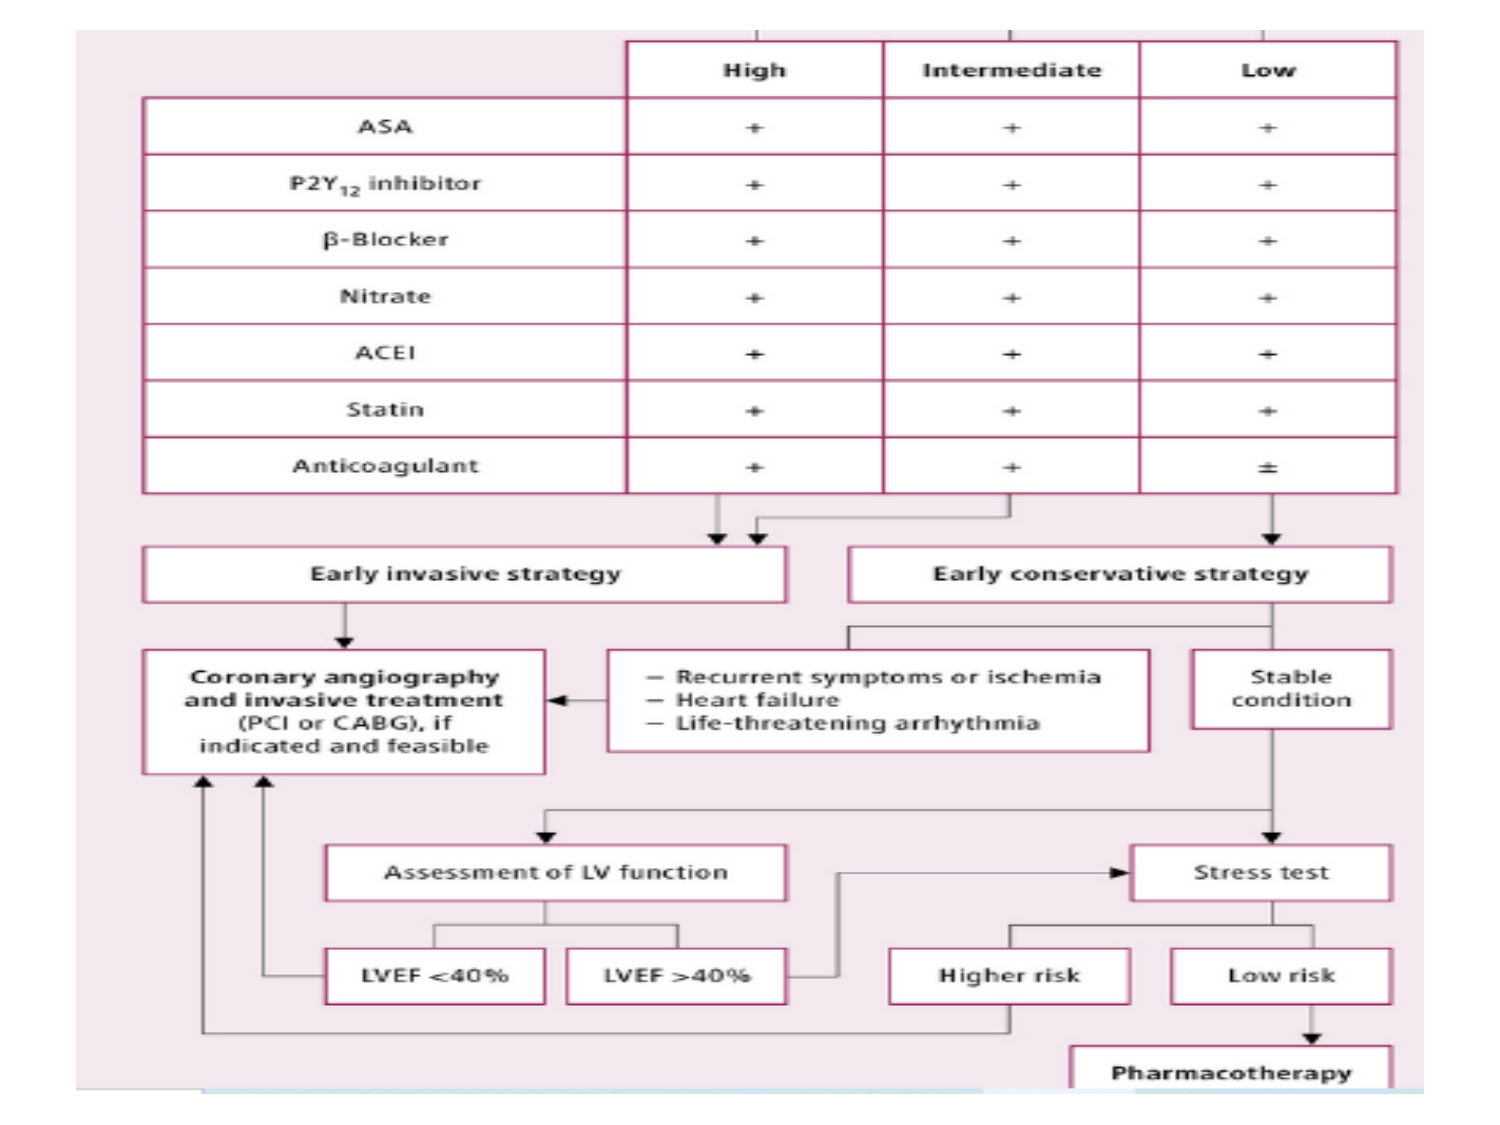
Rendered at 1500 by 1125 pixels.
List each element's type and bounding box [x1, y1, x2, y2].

list [76, 30, 1424, 1095]
